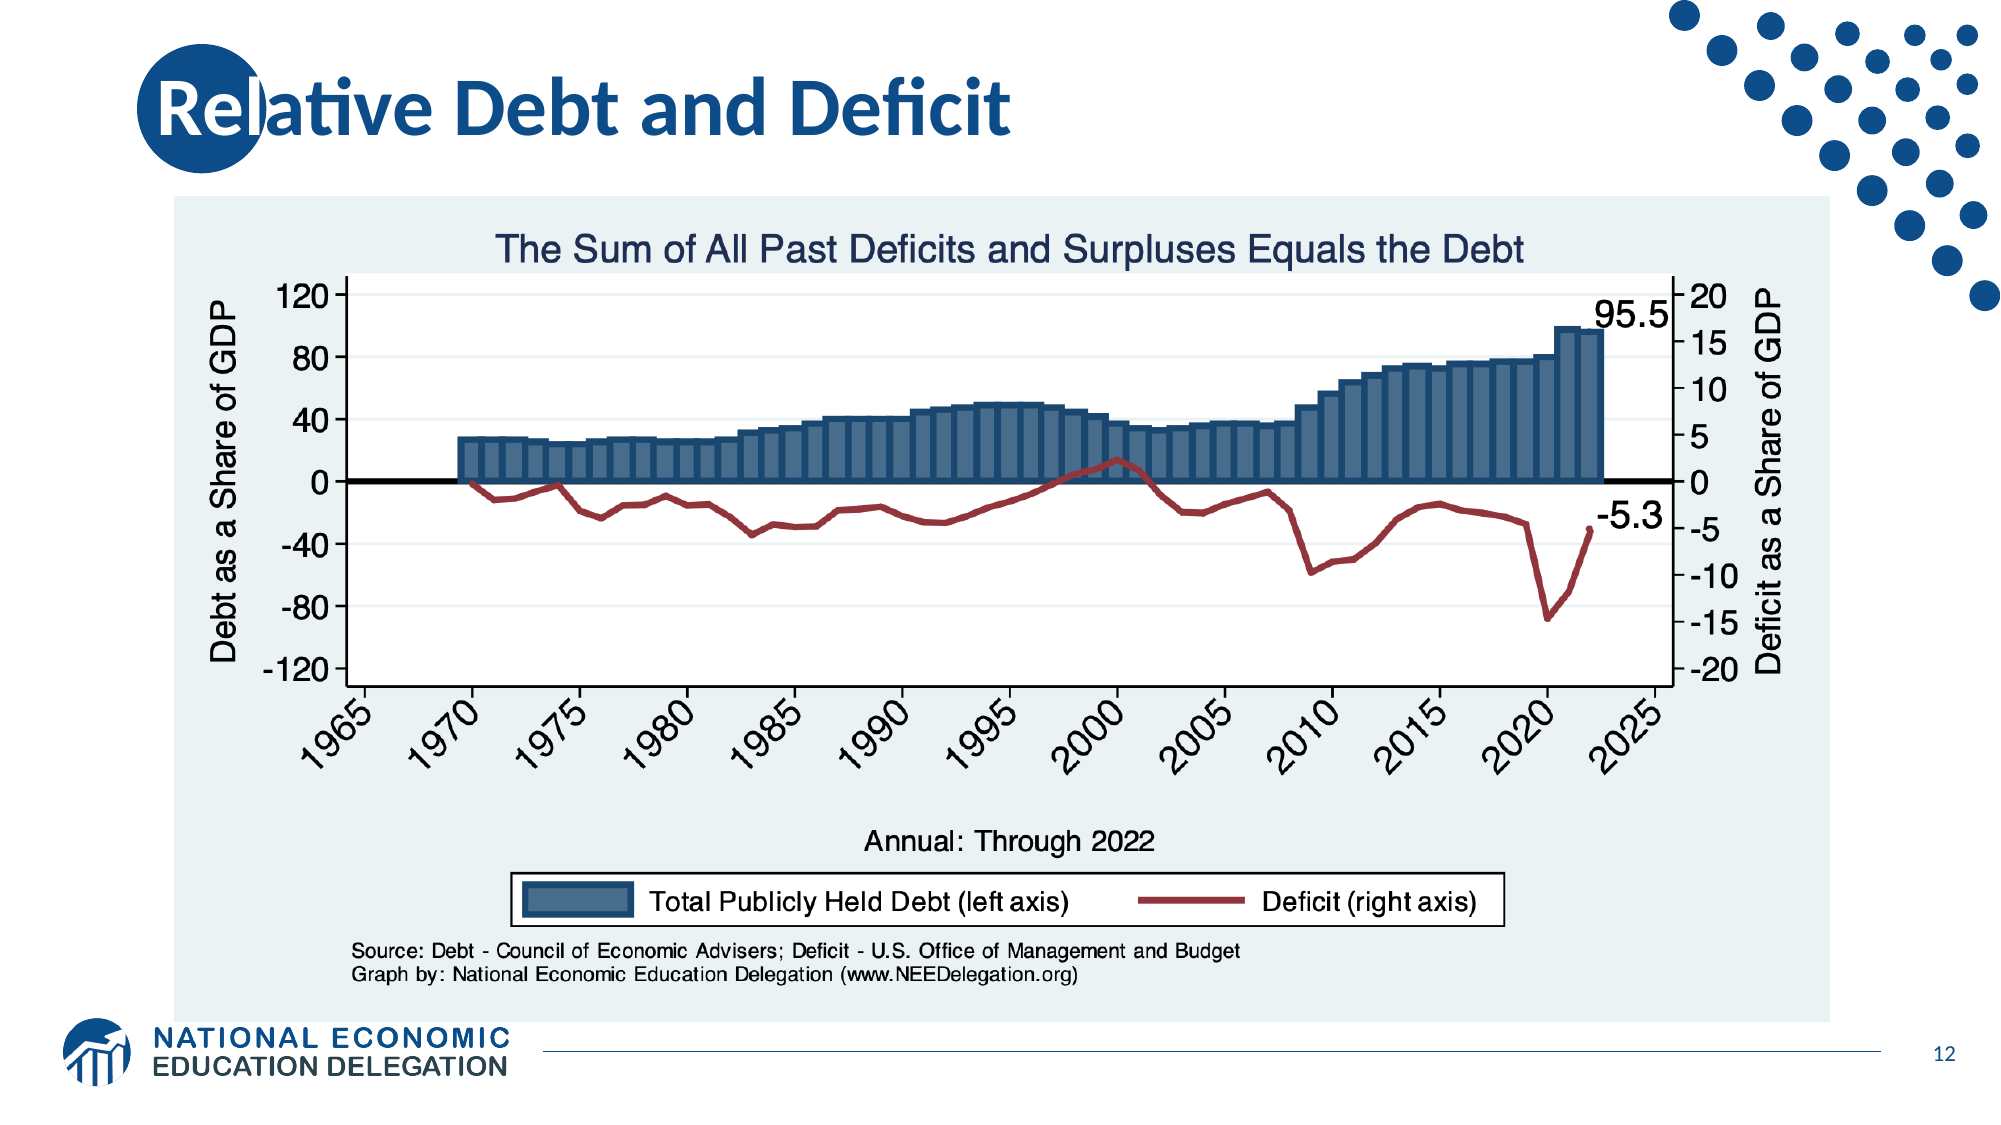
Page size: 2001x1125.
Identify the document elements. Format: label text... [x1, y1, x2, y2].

slide_number 12 [1521, 1022, 1972, 1082]
picture [55, 196, 1830, 1091]
title Relative Debt and Deficit [141, 0, 1867, 218]
